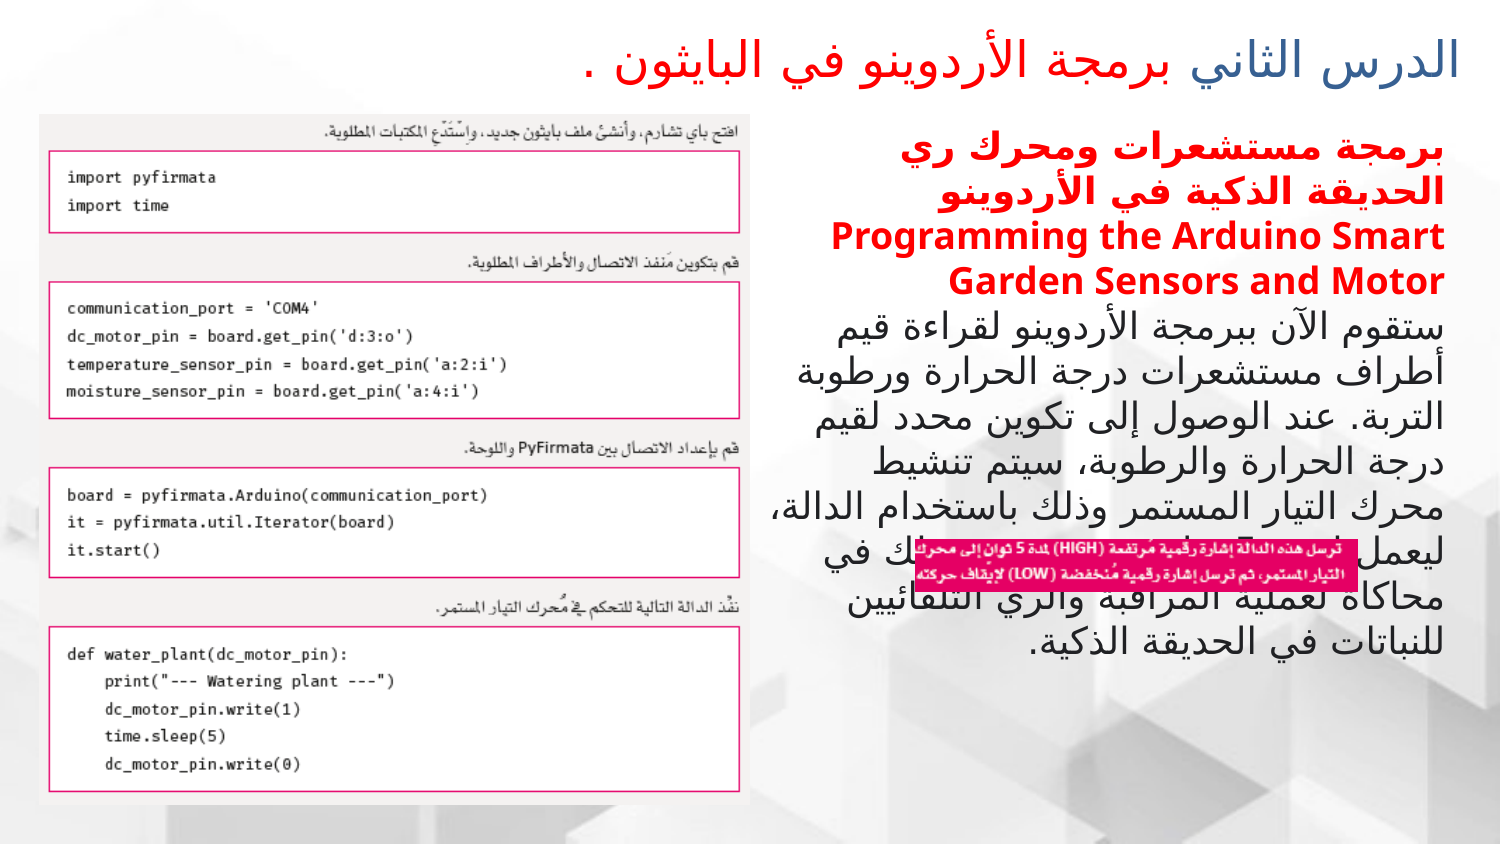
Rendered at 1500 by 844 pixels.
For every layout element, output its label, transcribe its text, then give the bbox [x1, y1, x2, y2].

text_box الدرس الثاني برمجة الأردوينو في البايثون . [76, 20, 1477, 95]
text_box برمجة مستشعرات ومحرك ري الحديقة الذكية في الأردوينو Programming the Arduino Smart Garden Sensors and Motor ستقوم الآن ببرمجة الأردوينو لقراءة قيم أطراف مستشعرات درجة الحرارة ورطوبة التربة. عند الوصول إلى تكوين محدد لقيم درجة الحرارة والرطوبة، سيتم تنشيط محرك التيار المستمر وذلك باستخدام الدالة، ليعمل لمدة 5 ثوان، ثم يتوقف، وذلك في محاكاة لعملية المراقبة والري التلقائيين للنباتات في الحديقة الذكية. [751, 114, 1461, 670]
picture [915, 539, 1358, 592]
picture [39, 114, 751, 805]
